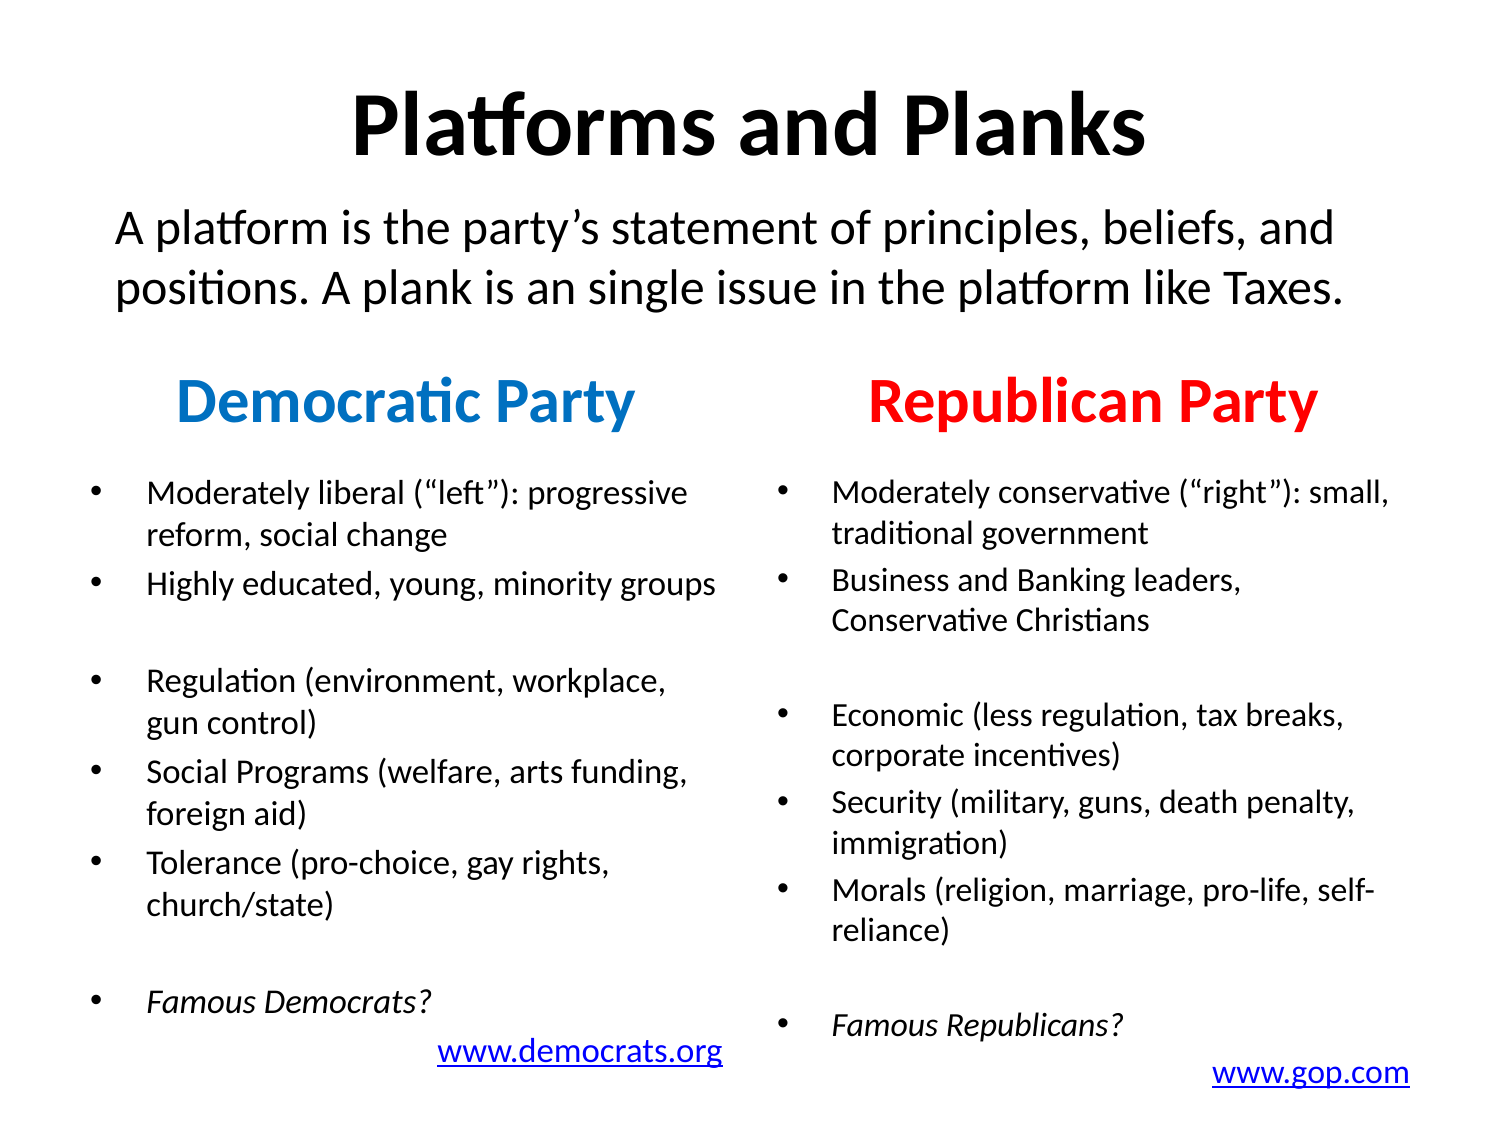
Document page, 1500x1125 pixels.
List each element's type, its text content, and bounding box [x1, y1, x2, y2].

list Democratic Party [75, 337, 738, 443]
list Republican Party [761, 337, 1425, 443]
list Moderately liberal (“left”): progressive reform, social change Highly educated, young, minority groups Regulation (environment, workplace, gun control) Social Programs (welfare, arts funding, foreign aid) Tolerance (pro-choice, gay rights, church/state) Famous Democrats? www.democrats.org [75, 462, 738, 1113]
list Moderately conservative (“right”): small, traditional government Business and Banking leaders, Conservative Christians Economic (less regulation, tax breaks, corporate incentives) Security (military, guns, death penalty, immigration) Morals (religion, marriage, pro-life, self-reliance) Famous Republicans? www.gop.com [761, 462, 1425, 1100]
title Platforms and Planks [75, 24, 1425, 213]
text_box A platform is the party’s statement of principles, beliefs, and positions. A plank is an single issue in the platform like Taxes. [99, 187, 1400, 323]
